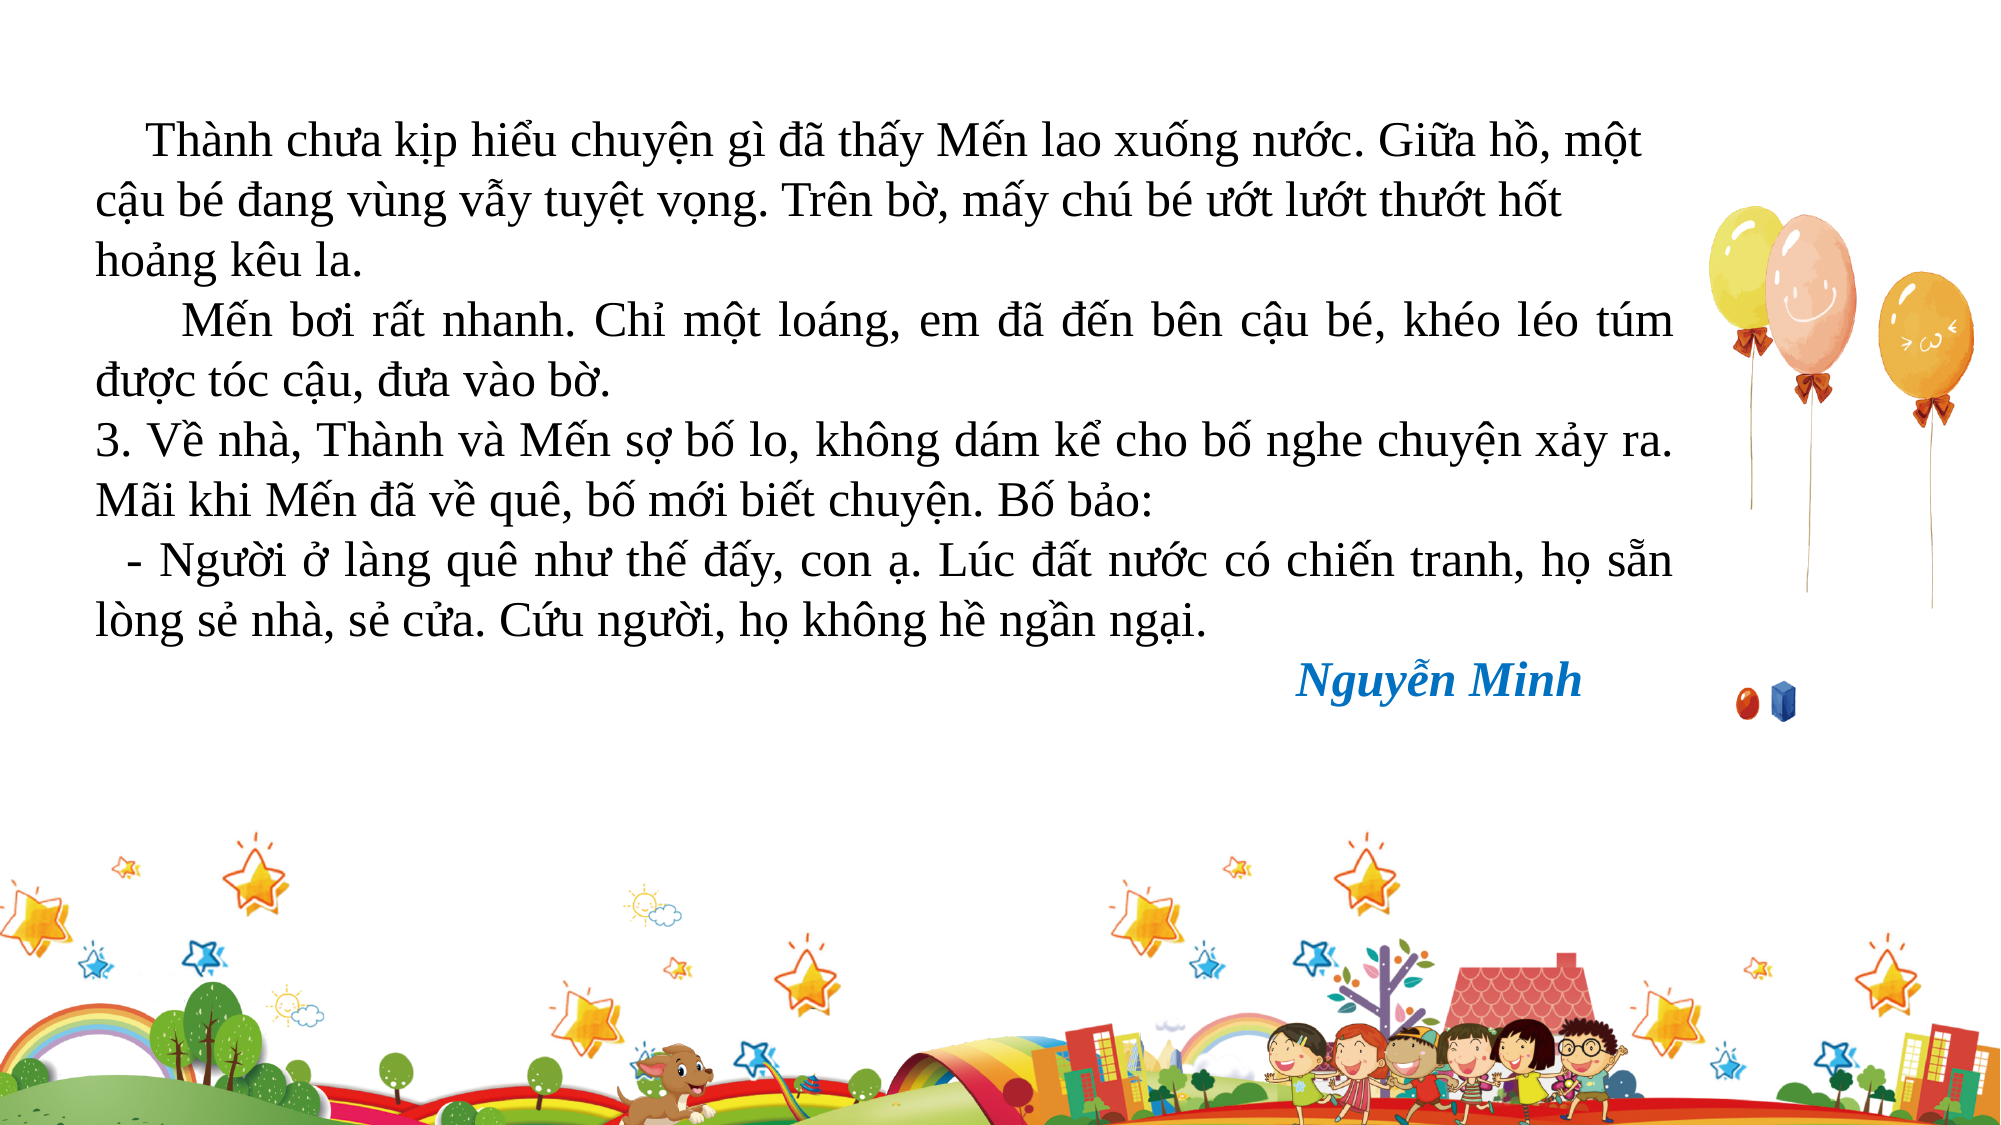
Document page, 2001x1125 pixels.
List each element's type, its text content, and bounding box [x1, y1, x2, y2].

picture [1709, 206, 1974, 722]
picture [0, 828, 2000, 1125]
text_box Thành chưa kịp hiểu chuyện gì đã thấy Mến lao xuống nước. Giữa hồ, một cậu bé đang vùng vẫy tuyệt vọng. Trên bờ, mấy chú bé ướt lướt thướt hốt hoảng kêu la. Mến bơi rất nhanh. Chỉ một loáng, em đã đến bên cậu bé, khéo léo túm được tóc cậu, đưa vào bờ. 3. Về nhà, Thành và Mến sợ bố lo, không dám kể cho bố nghe chuyện xảy ra. Mãi khi Mến đã về quê, bố mới biết chuyện. Bố bảo: - Người ở làng quê như thế đấy, con ạ. Lúc đất nước có chiến tranh, họ sẵn lòng sẻ nhà, sẻ cửa. Cứu người, họ không hề ngần ngại. Nguyễn Minh [81, 99, 1690, 828]
